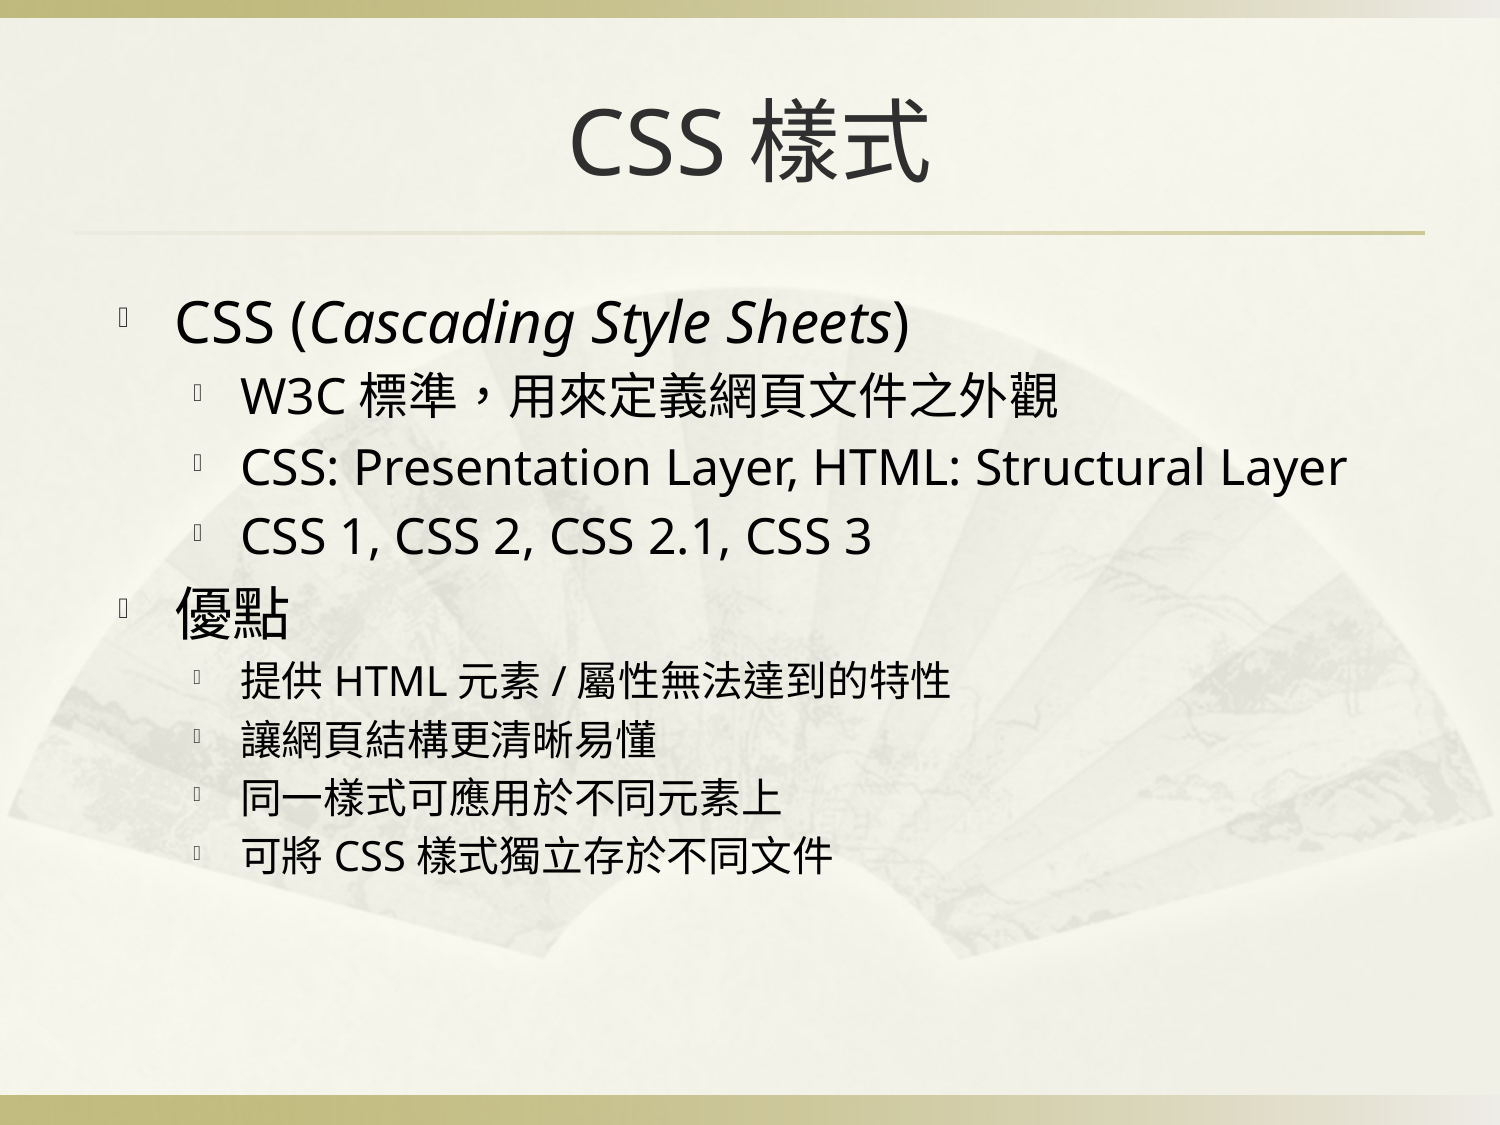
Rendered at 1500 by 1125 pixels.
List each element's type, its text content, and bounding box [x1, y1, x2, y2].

title CSS樣式 [75, 45, 1425, 233]
picture [0, 18, 1500, 1095]
list CSS (Cascading Style Sheets) W3C標準，用來定義網頁文件之外觀 CSS: Presentation Layer, HTML: Structural Layer CSS 1, CSS 2, CSS 2.1, CSS 3 優點 提供HTML元素/屬性無法達到的特性 讓網頁結構更清晰易懂 同一樣式可應用於不同元素上 可將CSS樣式獨立存於不同文件 [103, 277, 1454, 1047]
